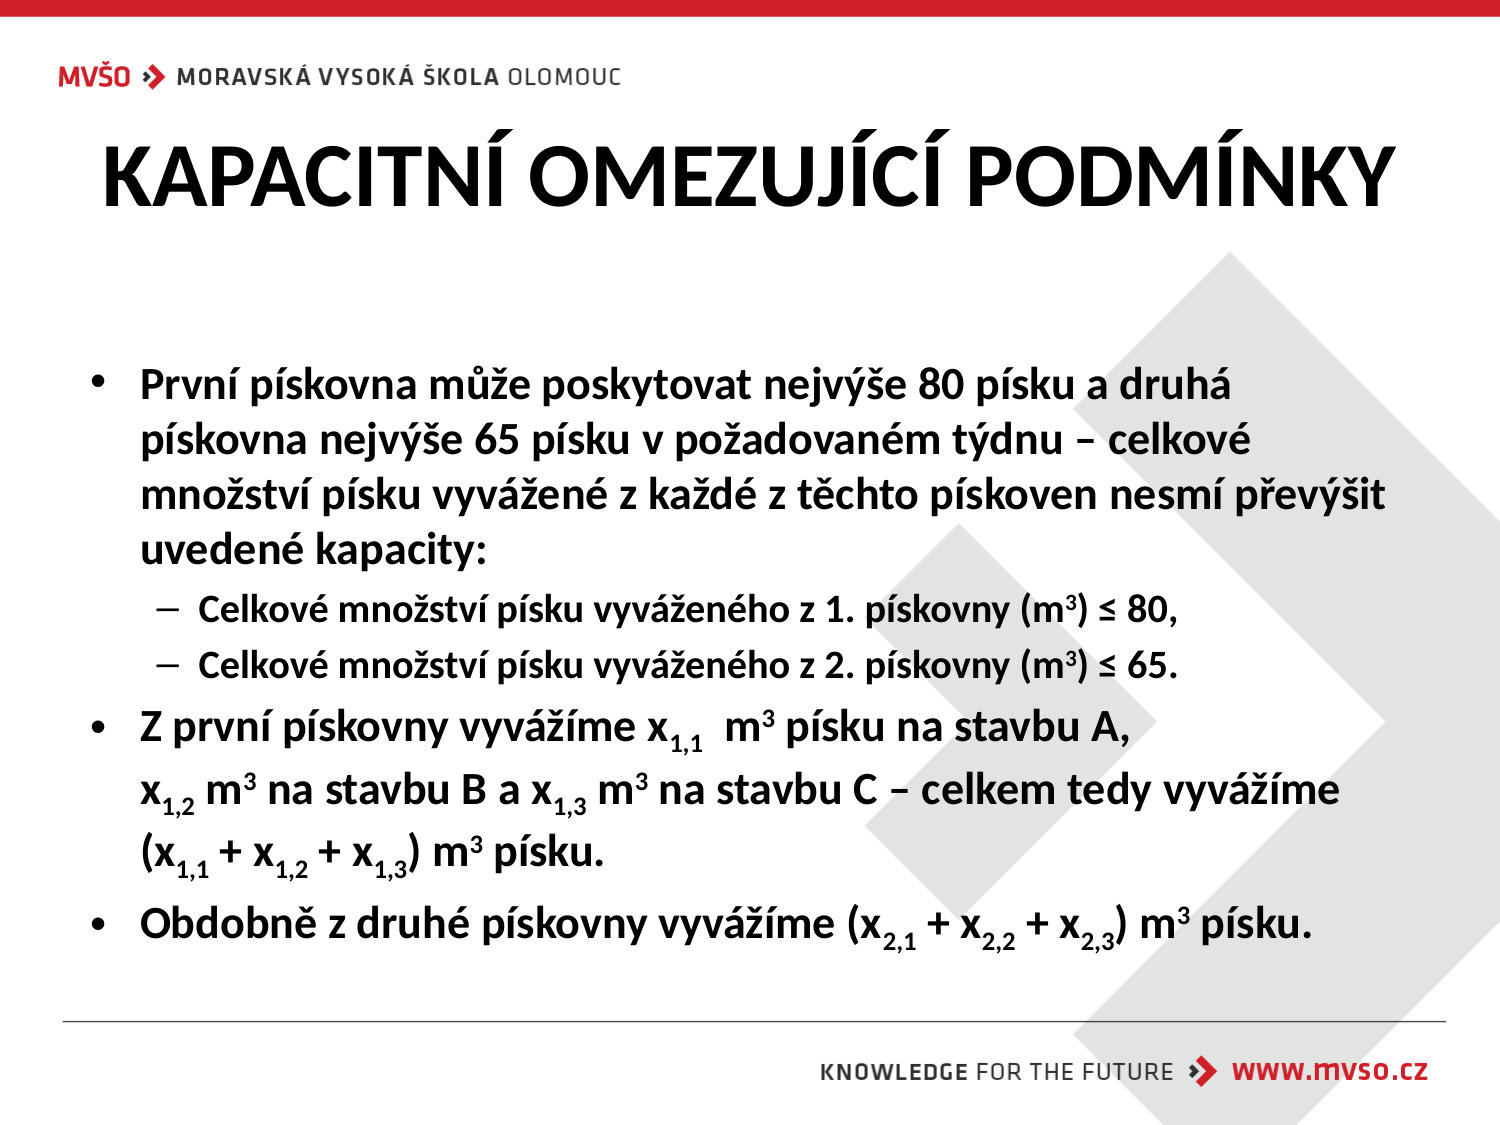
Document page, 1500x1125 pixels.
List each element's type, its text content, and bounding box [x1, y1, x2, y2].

list První pískovna může poskytovat nejvýše 80 písku a druhá pískovna nejvýše 65 písku v požadovaném týdnu – celkové množství písku vyvážené z každé z těchto pískoven nesmí převýšit uvedené kapacity: Celkové množství písku vyváženého z 1. pískovny (m3) ≤ 80, Celkové množství písku vyváženého z 2. pískovny (m3) ≤ 65. Z první pískovny vyvážíme x1,1 m3 písku na stavbu A, x1,2 m3 na stavbu B a x1,3 m3 na stavbu C – celkem tedy vyvážíme (x1,1 + x1,2 + x1,3) m3 písku. Obdobně z druhé pískovny vyvážíme (x2,1 + x2,2 + x2,3) m3 písku. [75, 345, 1425, 975]
title KAPACITNÍ OMEZUJÍCÍ PODMÍNKY [75, 106, 1425, 233]
picture [0, 0, 1500, 1125]
